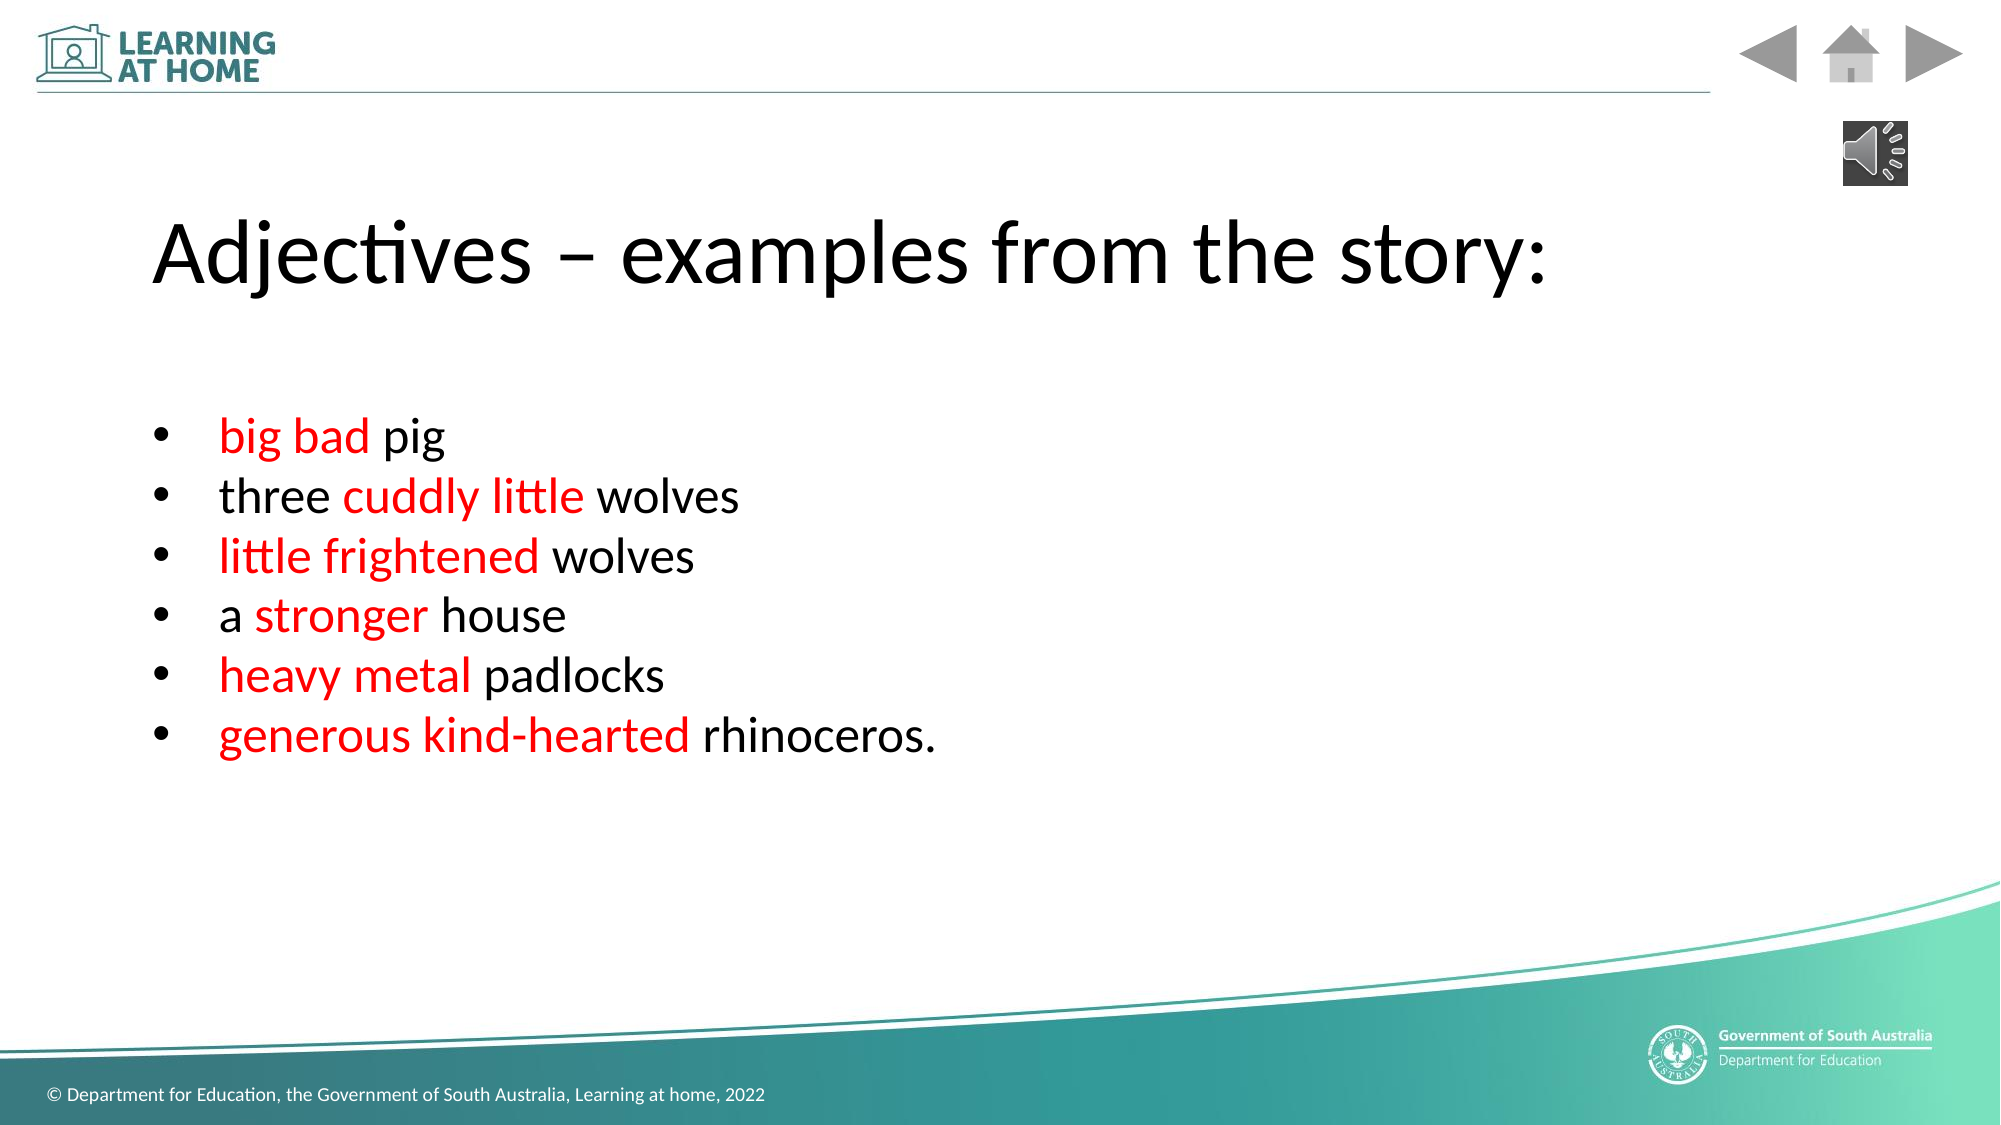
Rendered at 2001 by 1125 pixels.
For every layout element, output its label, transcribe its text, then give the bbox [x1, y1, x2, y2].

list big bad pig three cuddly little wolves little frightened wolves a stronger house heavy metal padlocks generous kind-hearted rhinoceros. [137, 387, 1863, 899]
picture [0, 0, 2000, 1125]
title Adjectives – examples from the story: [137, 144, 1863, 363]
